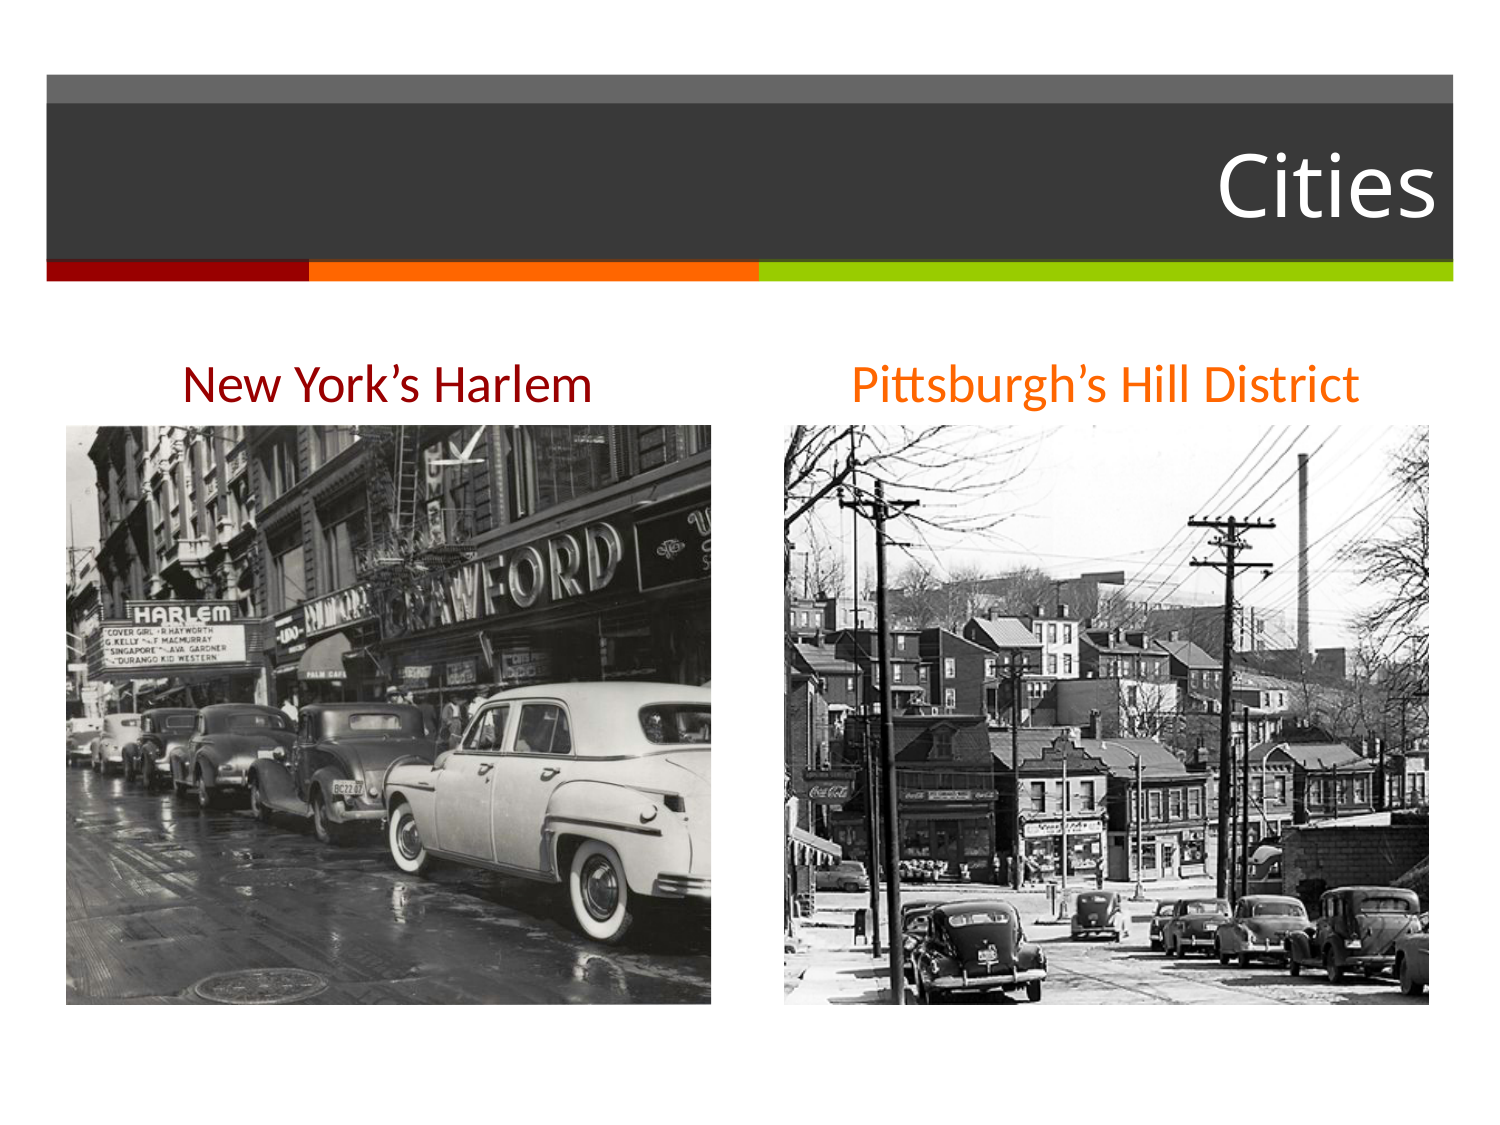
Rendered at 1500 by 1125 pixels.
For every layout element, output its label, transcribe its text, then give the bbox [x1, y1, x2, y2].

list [783, 424, 1430, 1006]
list Pittsburgh’s Hill District [784, 284, 1429, 422]
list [65, 424, 712, 1006]
title Cities [46, 103, 1454, 263]
list New York’s Harlem [66, 284, 712, 422]
